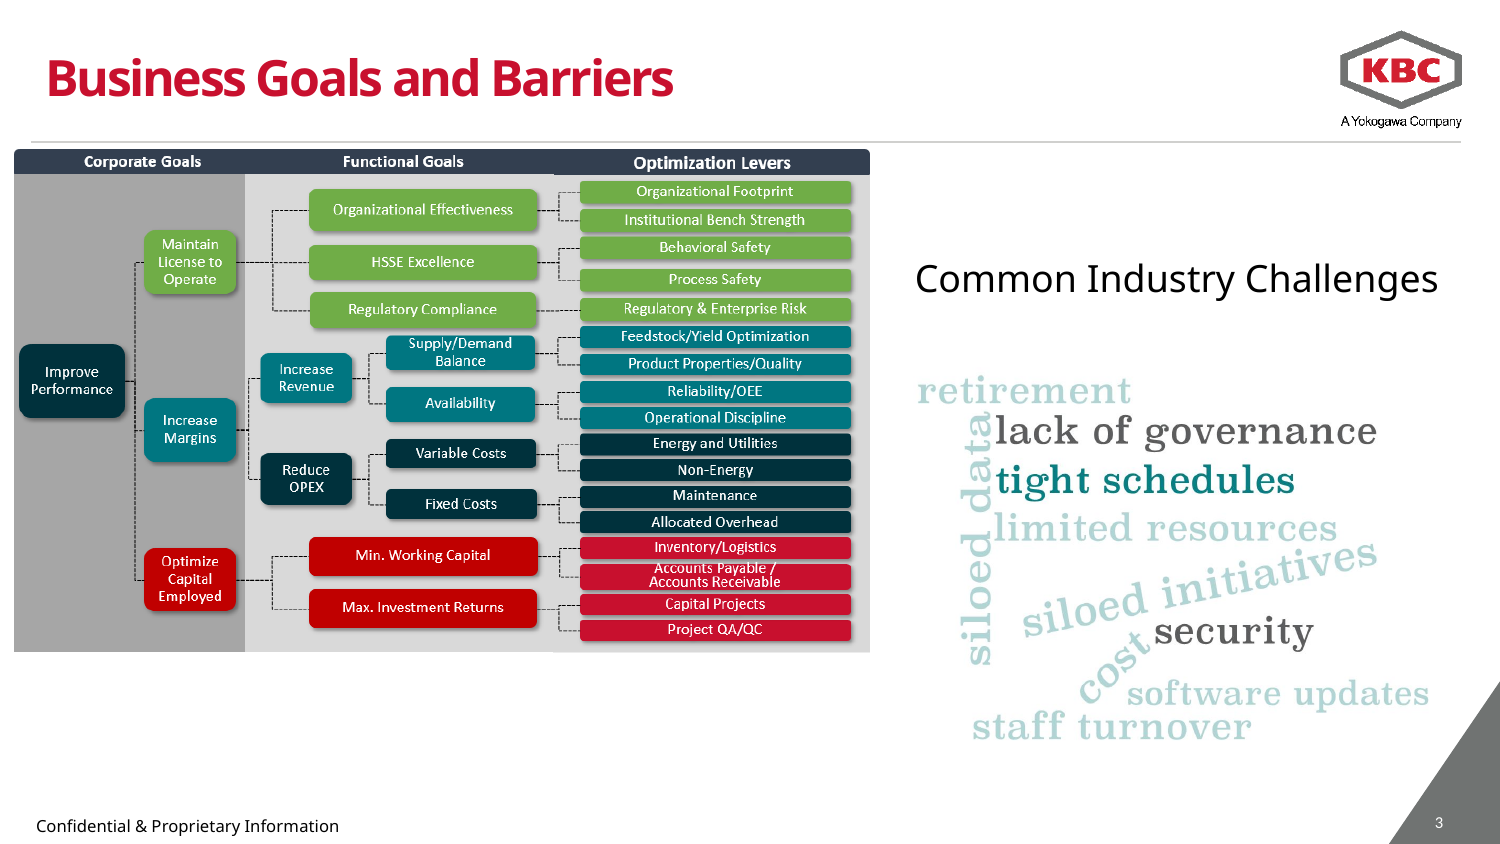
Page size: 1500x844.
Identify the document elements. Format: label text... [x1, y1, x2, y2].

picture [1334, 12, 1468, 146]
picture [913, 367, 1441, 765]
text_box Common Industry Challenges [883, 247, 1471, 308]
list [13, 149, 873, 653]
title Business Goals and Barriers [30, 35, 1306, 126]
